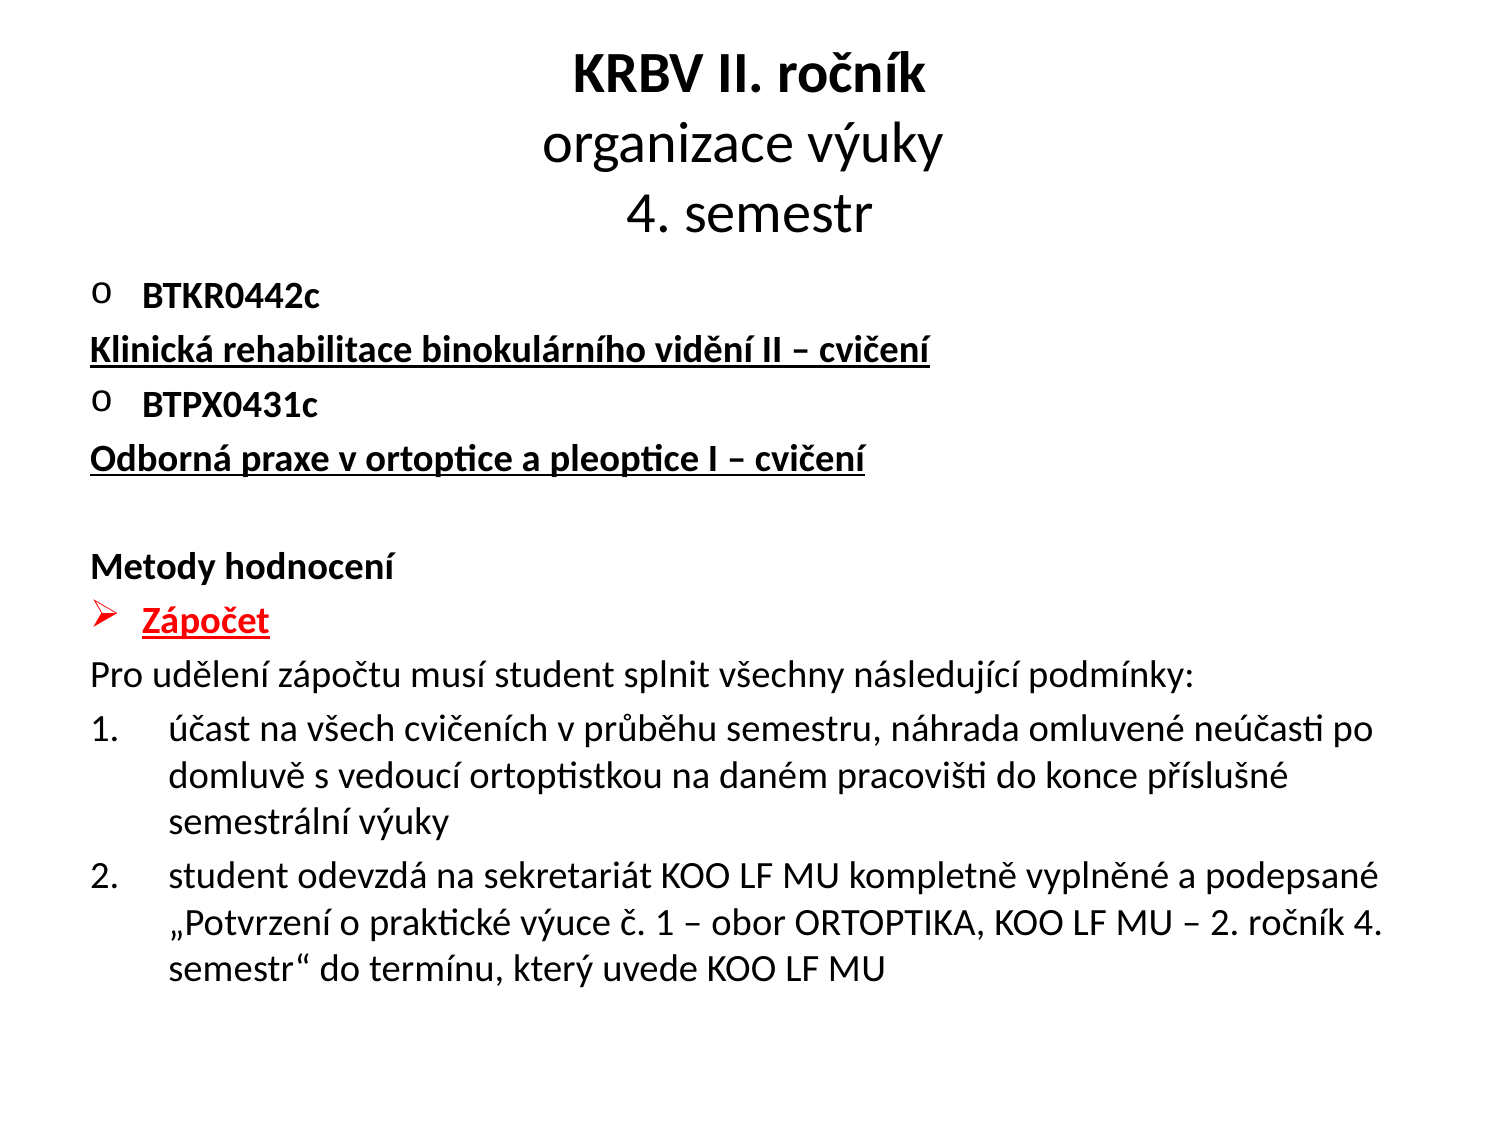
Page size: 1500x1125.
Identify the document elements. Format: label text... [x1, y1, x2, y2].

list BTKR0442c Klinická rehabilitace binokulárního vidění II – cvičení BTPX0431c Odborná praxe v ortoptice a pleoptice I – cvičení Metody hodnocení Zápočet Pro udělení zápočtu musí student splnit všechny následující podmínky: účast na všech cvičeních v průběhu semestru, náhrada omluvené neúčasti po domluvě s vedoucí ortoptistkou na daném pracovišti do konce příslušné semestrální výuky student odevzdá na sekretariát KOO LF MU kompletně vyplněné a podepsané „Potvrzení o praktické výuce č. 1 – obor ORTOPTIKA, KOO LF MU – 2. ročník 4. semestr“ do termínu, který uvede KOO LF MU [75, 262, 1425, 1005]
title KRBV II. ročník organizace výuky 4. semestr [75, 45, 1425, 233]
